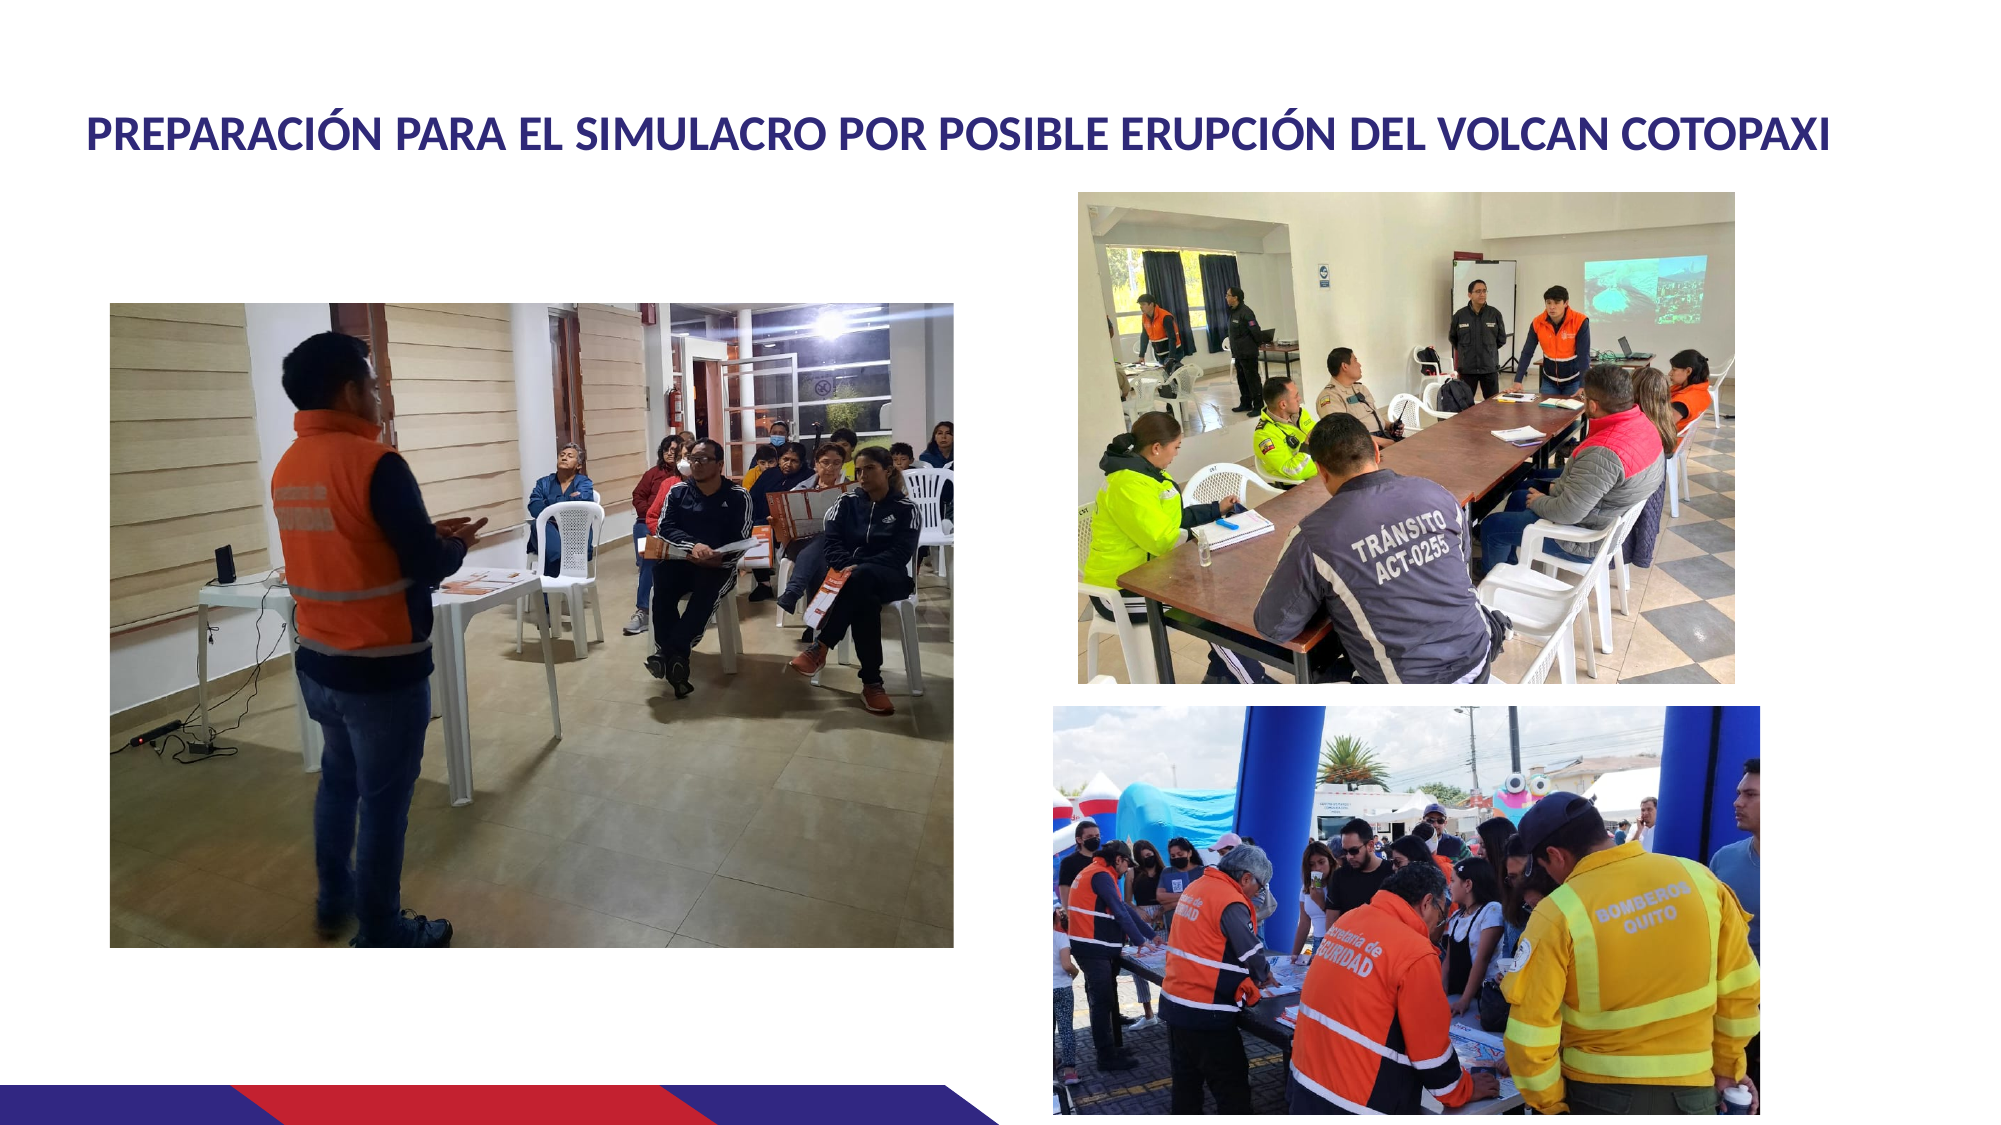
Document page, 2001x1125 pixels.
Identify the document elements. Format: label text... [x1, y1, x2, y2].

picture [1052, 706, 1761, 1115]
picture [109, 302, 954, 948]
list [1078, 192, 1735, 684]
text_box PREPARACIÓN PARA EL SIMULACRO POR POSIBLE ERUPCIÓN DEL VOLCAN COTOPAXI [71, 93, 1917, 169]
